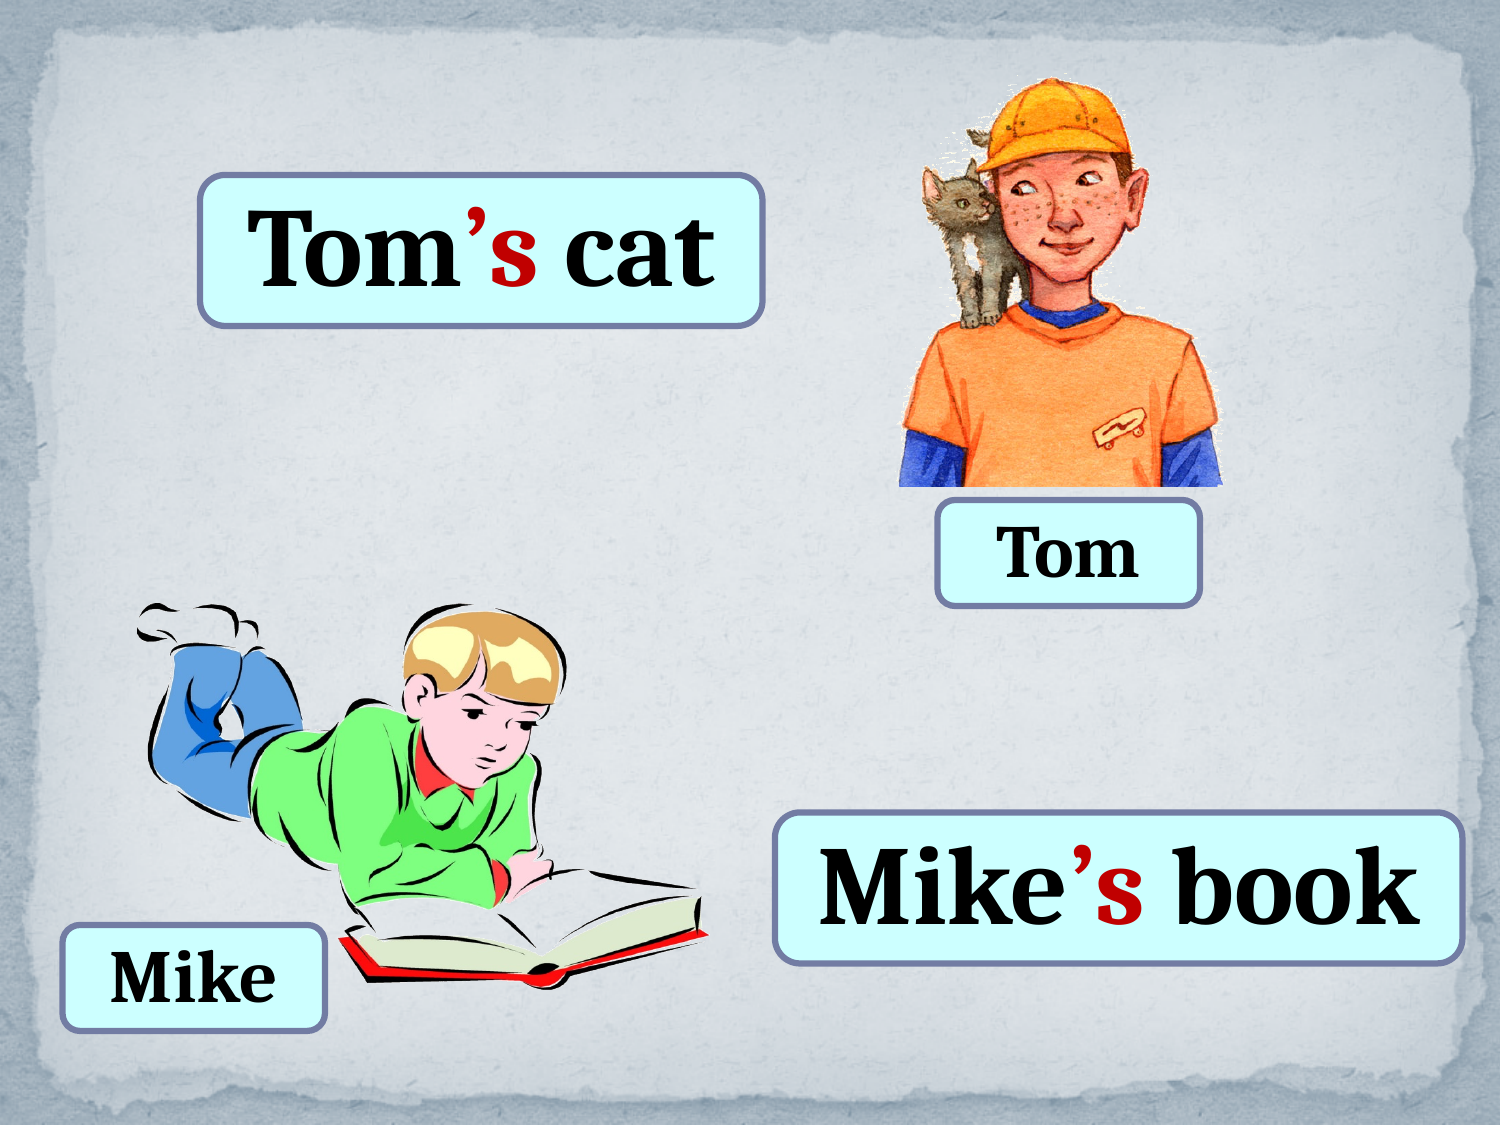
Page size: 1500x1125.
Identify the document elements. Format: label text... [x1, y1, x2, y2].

text_box Mike’s book [774, 812, 1463, 964]
text_box Mike [62, 924, 325, 1031]
text_box Tom’s cat [200, 174, 763, 326]
text_box Tom [937, 499, 1201, 607]
picture [137, 603, 713, 994]
picture [887, 62, 1235, 487]
